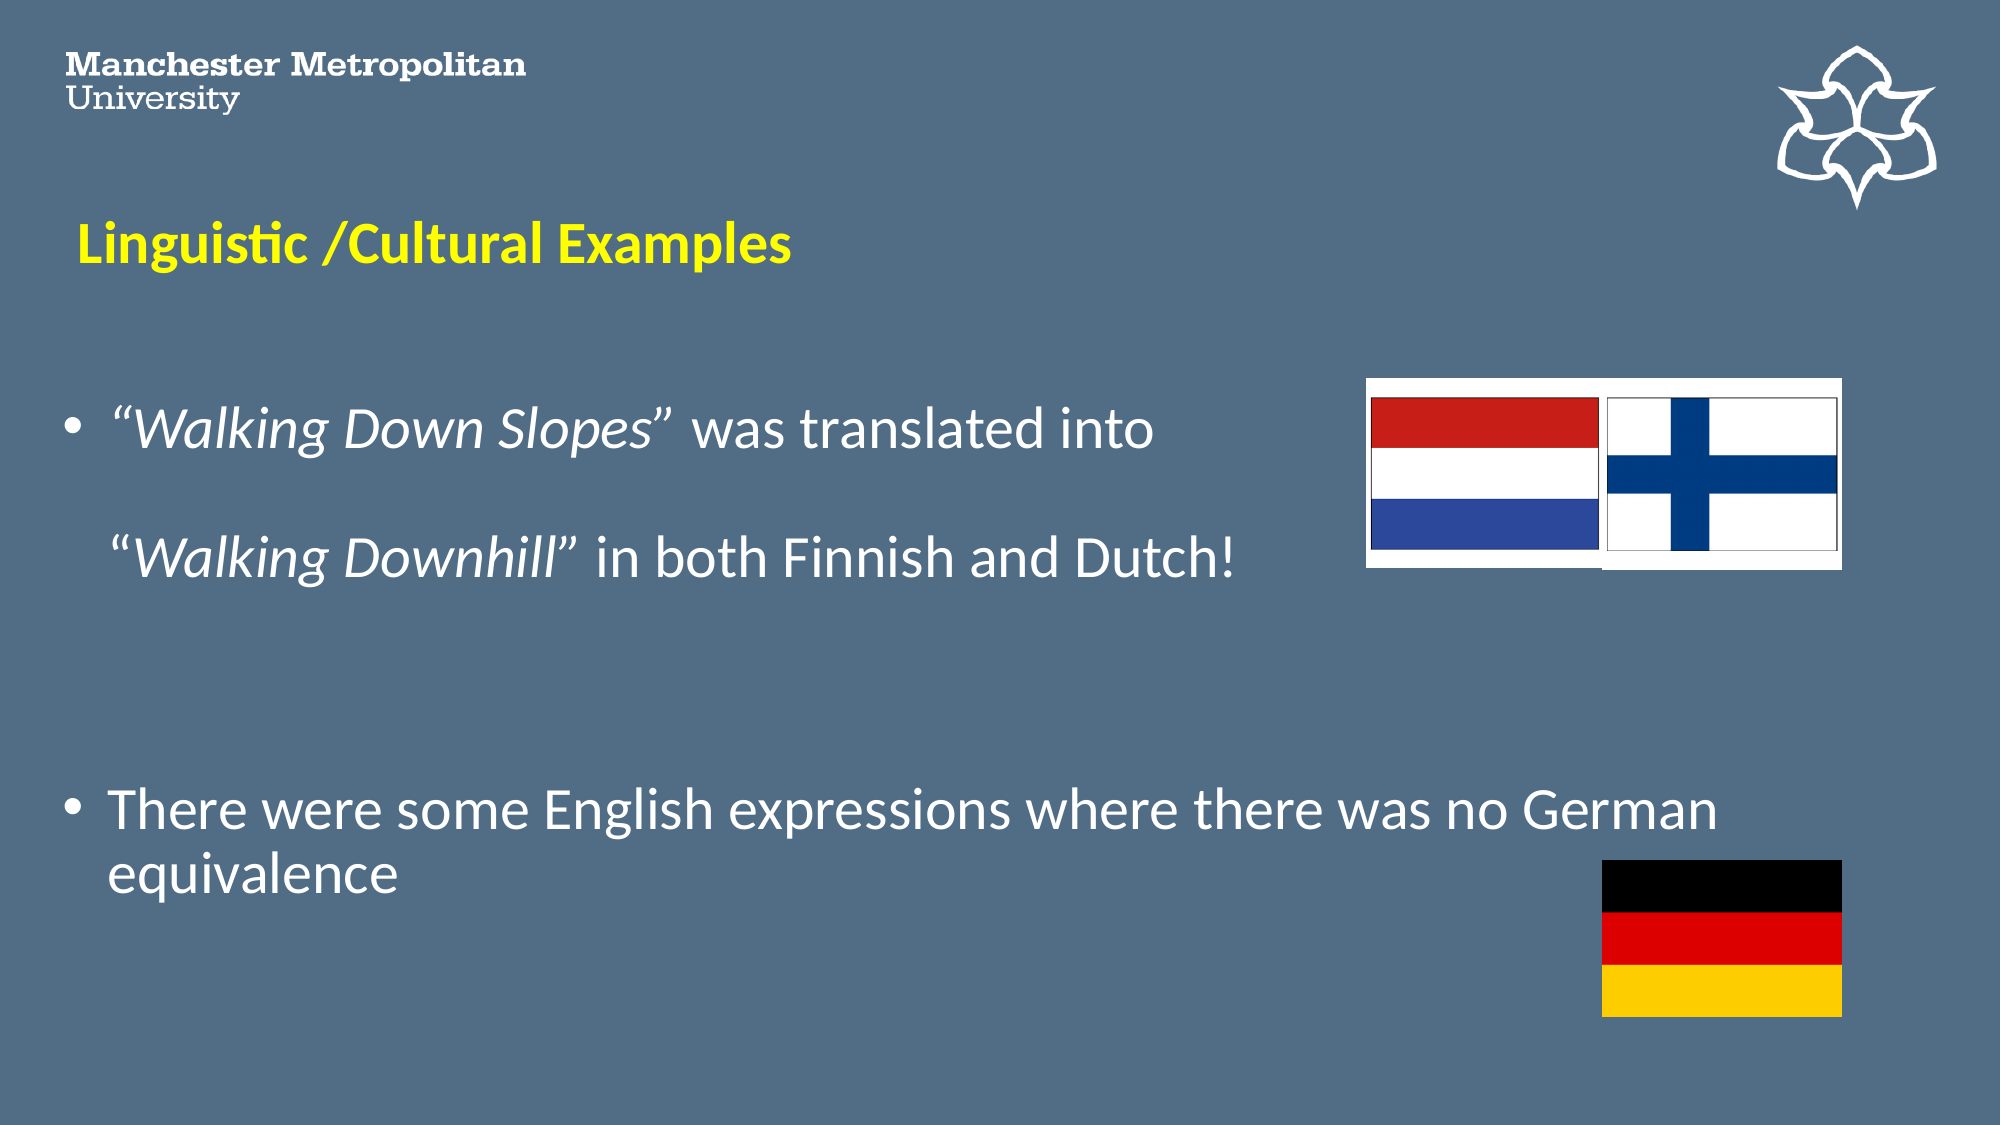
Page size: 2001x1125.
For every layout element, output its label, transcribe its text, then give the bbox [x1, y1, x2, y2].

picture [1602, 860, 1842, 1017]
title Linguistic /Cultural Examples [62, 135, 1788, 353]
list “Walking Down Slopes” was translated into “Walking Downhill” in both Finnish and Dutch! There were some English expressions where there was no German equivalence [47, 388, 1788, 1103]
picture [55, 42, 536, 124]
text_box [1366, 378, 1842, 570]
picture [1765, 34, 1948, 221]
